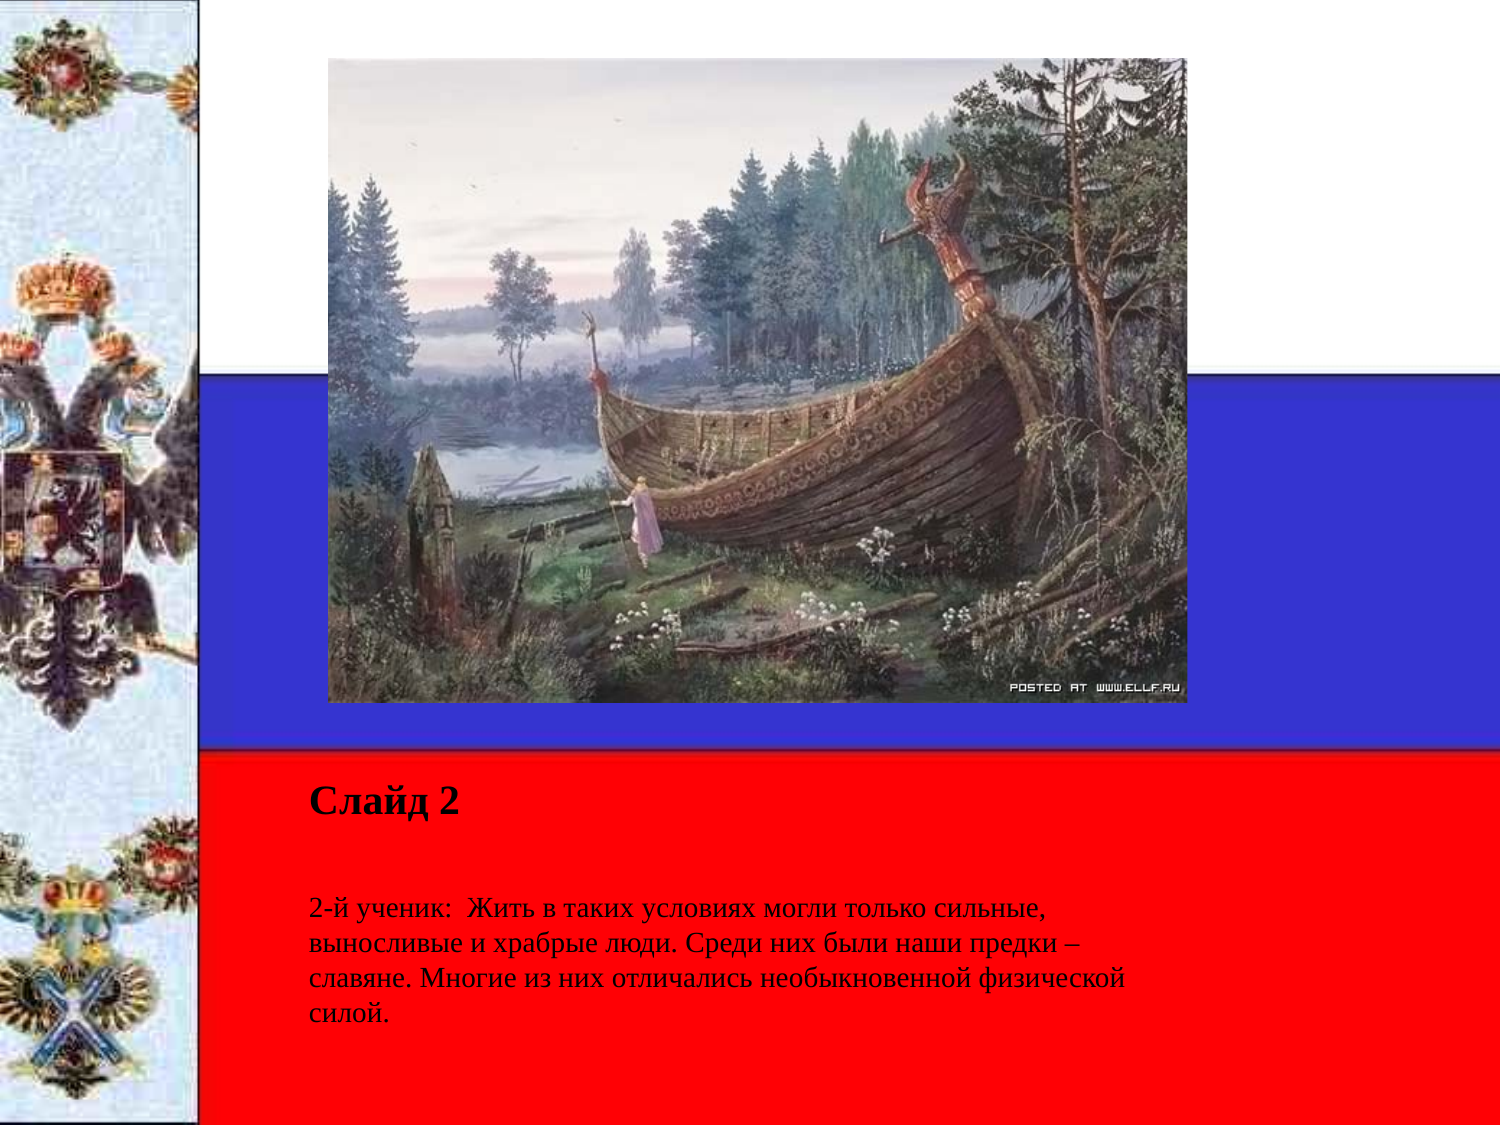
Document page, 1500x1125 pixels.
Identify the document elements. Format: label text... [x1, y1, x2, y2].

picture [0, 0, 1500, 1125]
title Слайд 2 [293, 787, 1195, 880]
list 2-й ученик: Жить в таких условиях могли только сильные, выносливые и храбрые люди. Среди них были наши предки – славяне. Многие из них отличались необыкновенной физической силой. [293, 880, 1195, 1013]
